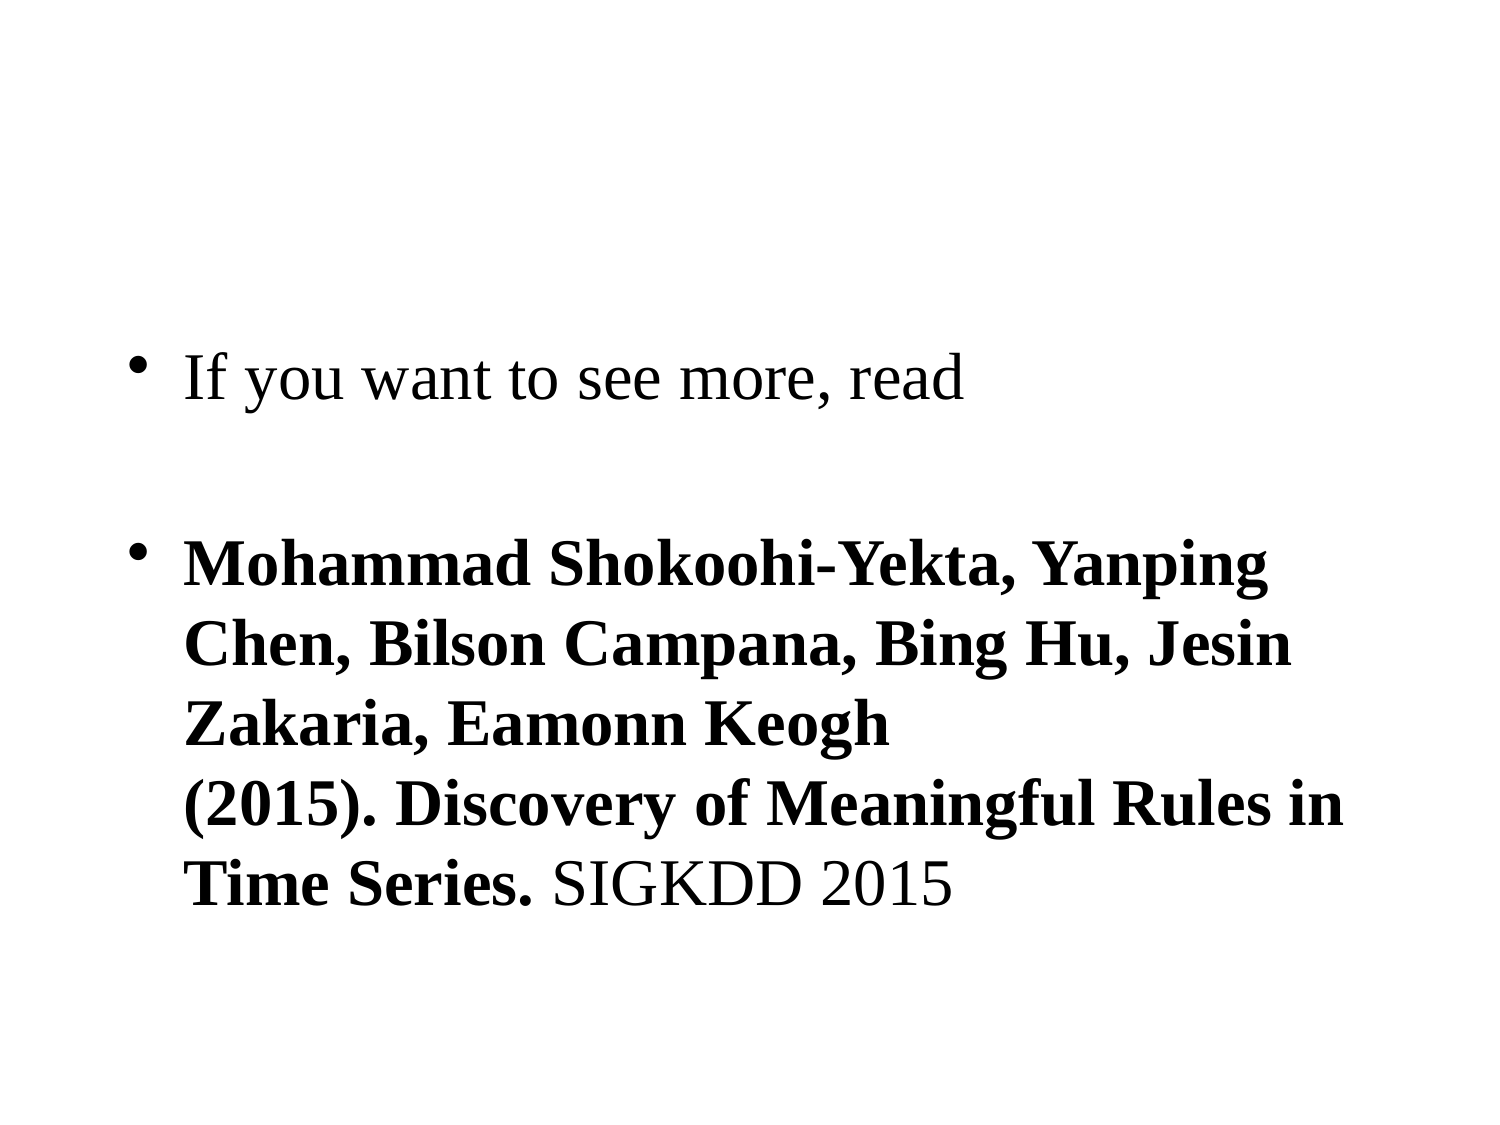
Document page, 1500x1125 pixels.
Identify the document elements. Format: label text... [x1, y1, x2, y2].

list If you want to see more, read Mohammad Shokoohi-Yekta, Yanping Chen, Bilson Campana, Bing Hu, Jesin Zakaria, Eamonn Keogh (2015). Discovery of Meaningful Rules in Time Series. SIGKDD 2015 [112, 324, 1388, 1001]
